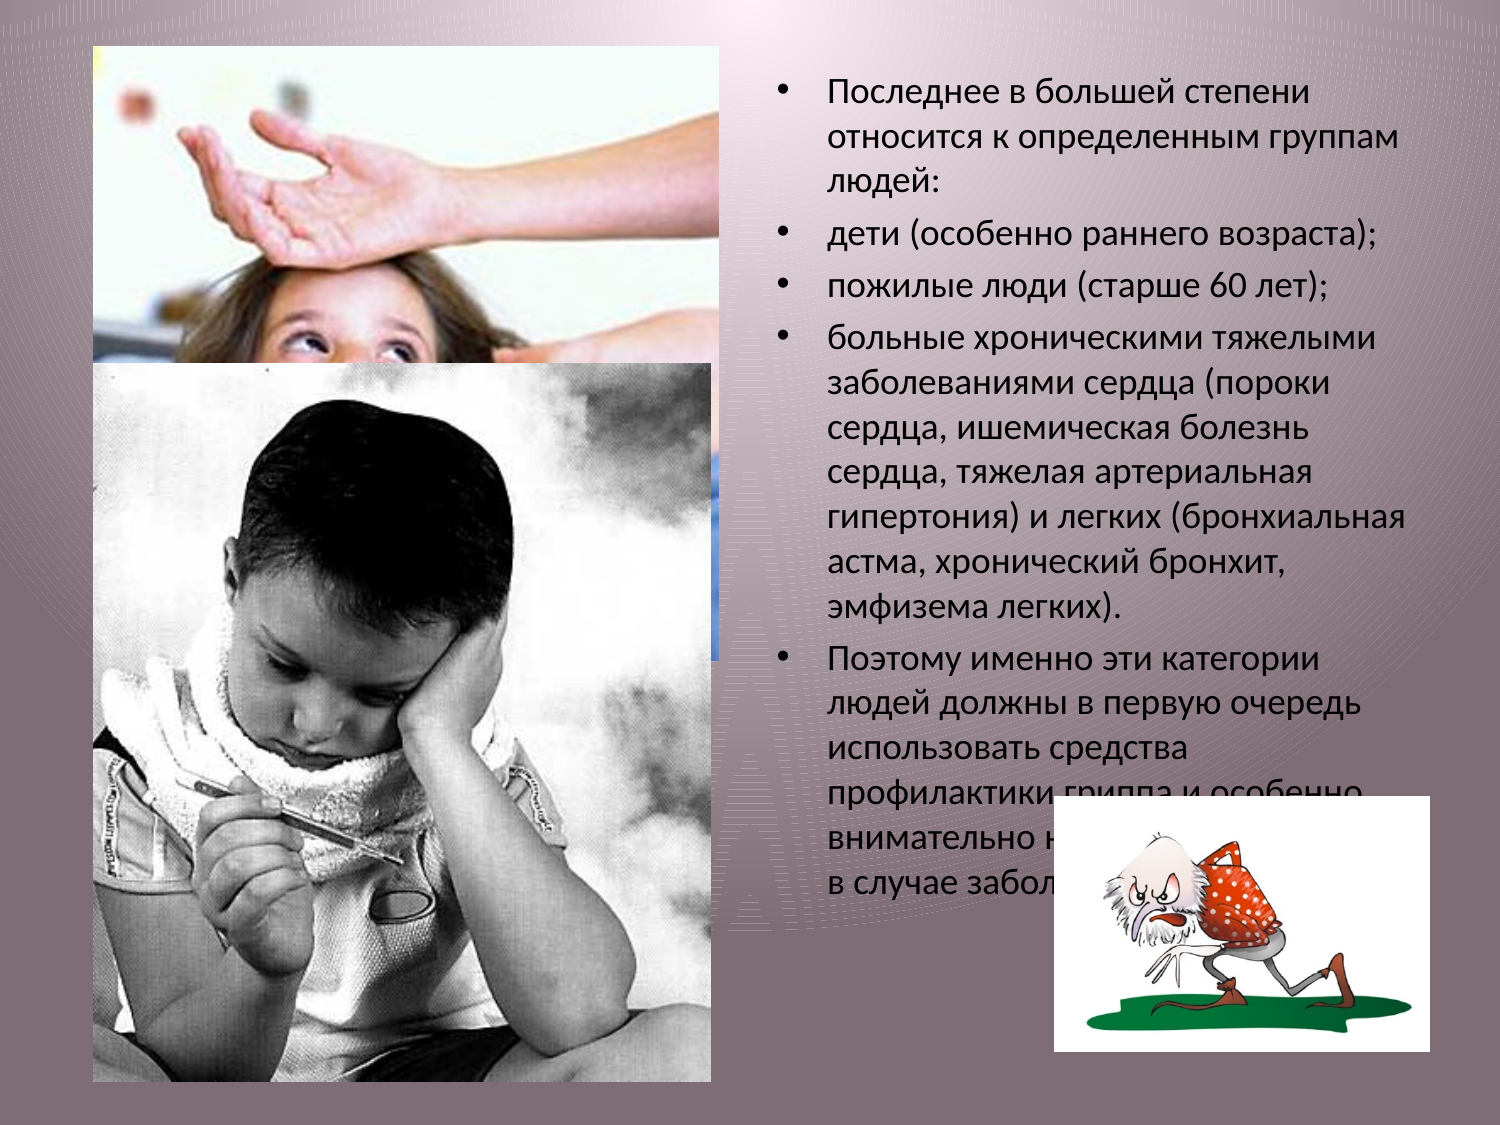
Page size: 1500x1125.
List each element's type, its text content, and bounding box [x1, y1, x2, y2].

picture [93, 46, 719, 1083]
list Последнее в большей степени относится к определенным группам людей: дети (особенно раннего возраста); пожилые люди (старше 60 лет); больные хроническими тяжелыми заболеваниями сердца (пороки сердца, ишемическая болезнь сердца, тяжелая артериальная гипертония) и легких (бронхиальная астма, хронический бронхит, эмфизема легких). Поэтому именно эти категории людей должны в первую очередь использовать средства профилактики гриппа и особенно внимательно наблюдаться врачами в случае заболевания гриппом. [761, 58, 1425, 1055]
picture [1054, 796, 1430, 1053]
